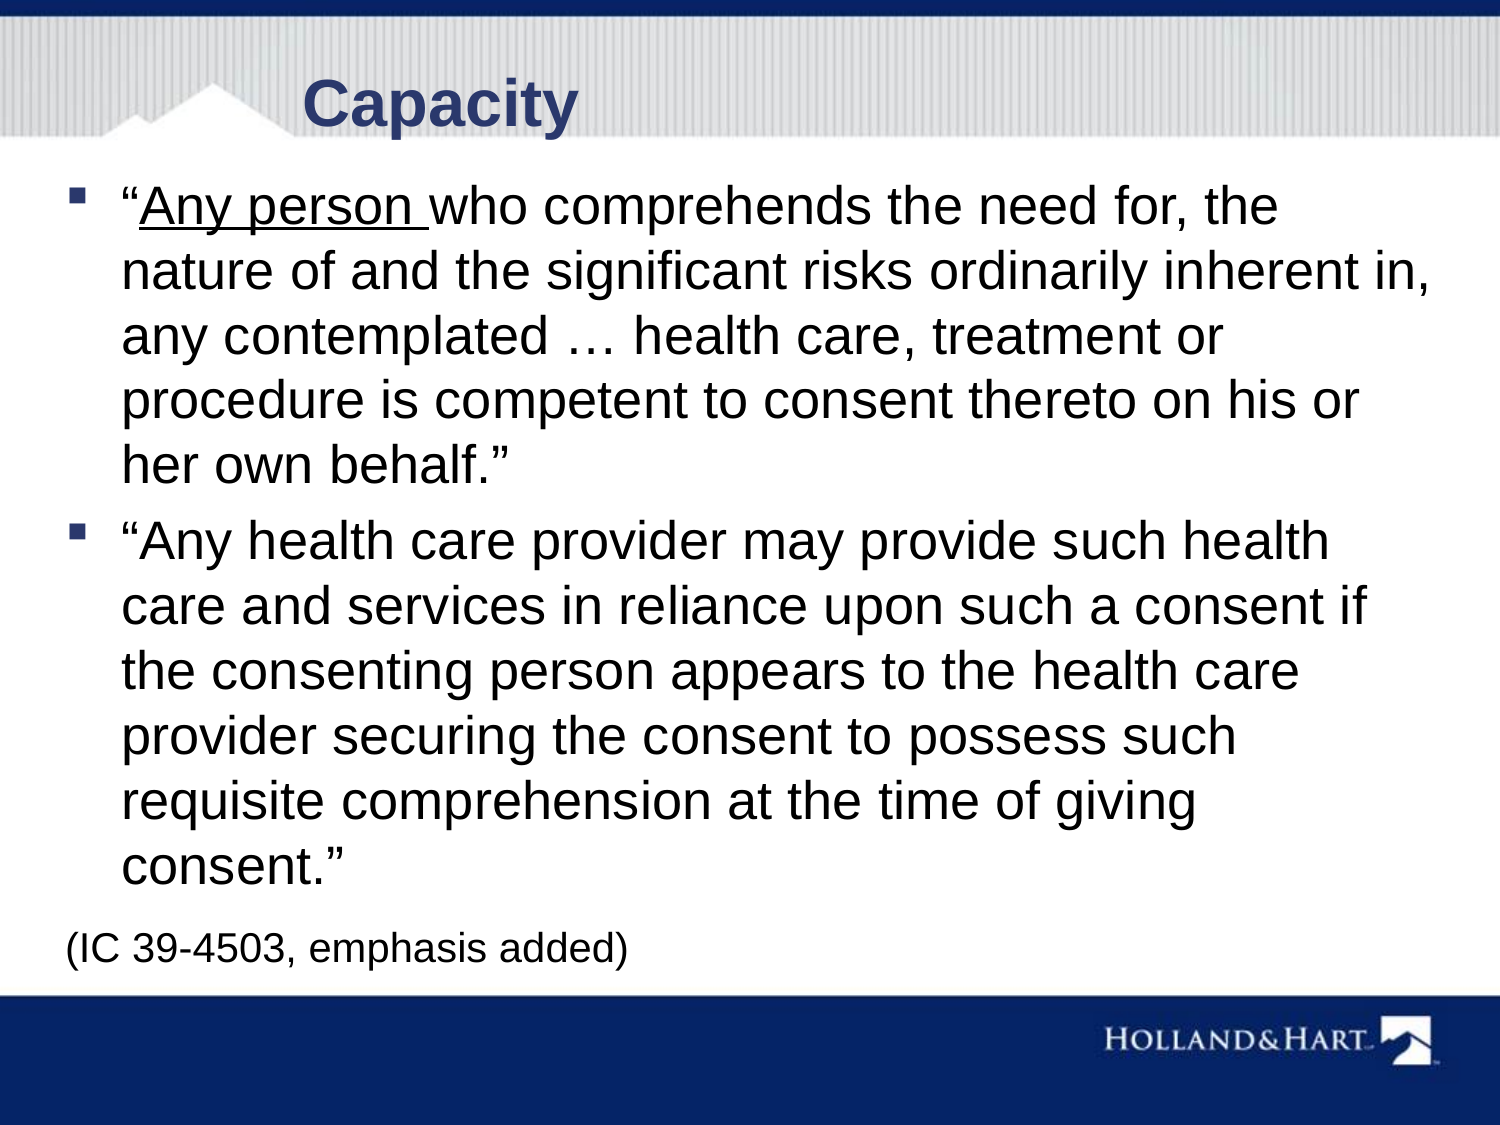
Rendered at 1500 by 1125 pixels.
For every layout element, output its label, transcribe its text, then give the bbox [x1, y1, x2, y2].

title Capacity [287, 24, 1338, 162]
list “Any person who comprehends the need for, the nature of and the significant risks ordinarily inherent in, any contemplated … health care, treatment or procedure is competent to consent thereto on his or her own behalf.” “Any health care provider may provide such health care and services in reliance upon such a consent if the consenting person appears to the health care provider securing the consent to possess such requisite comprehension at the time of giving consent.” (IC 39-4503, emphasis added) [49, 162, 1451, 938]
picture [0, 0, 1500, 1125]
